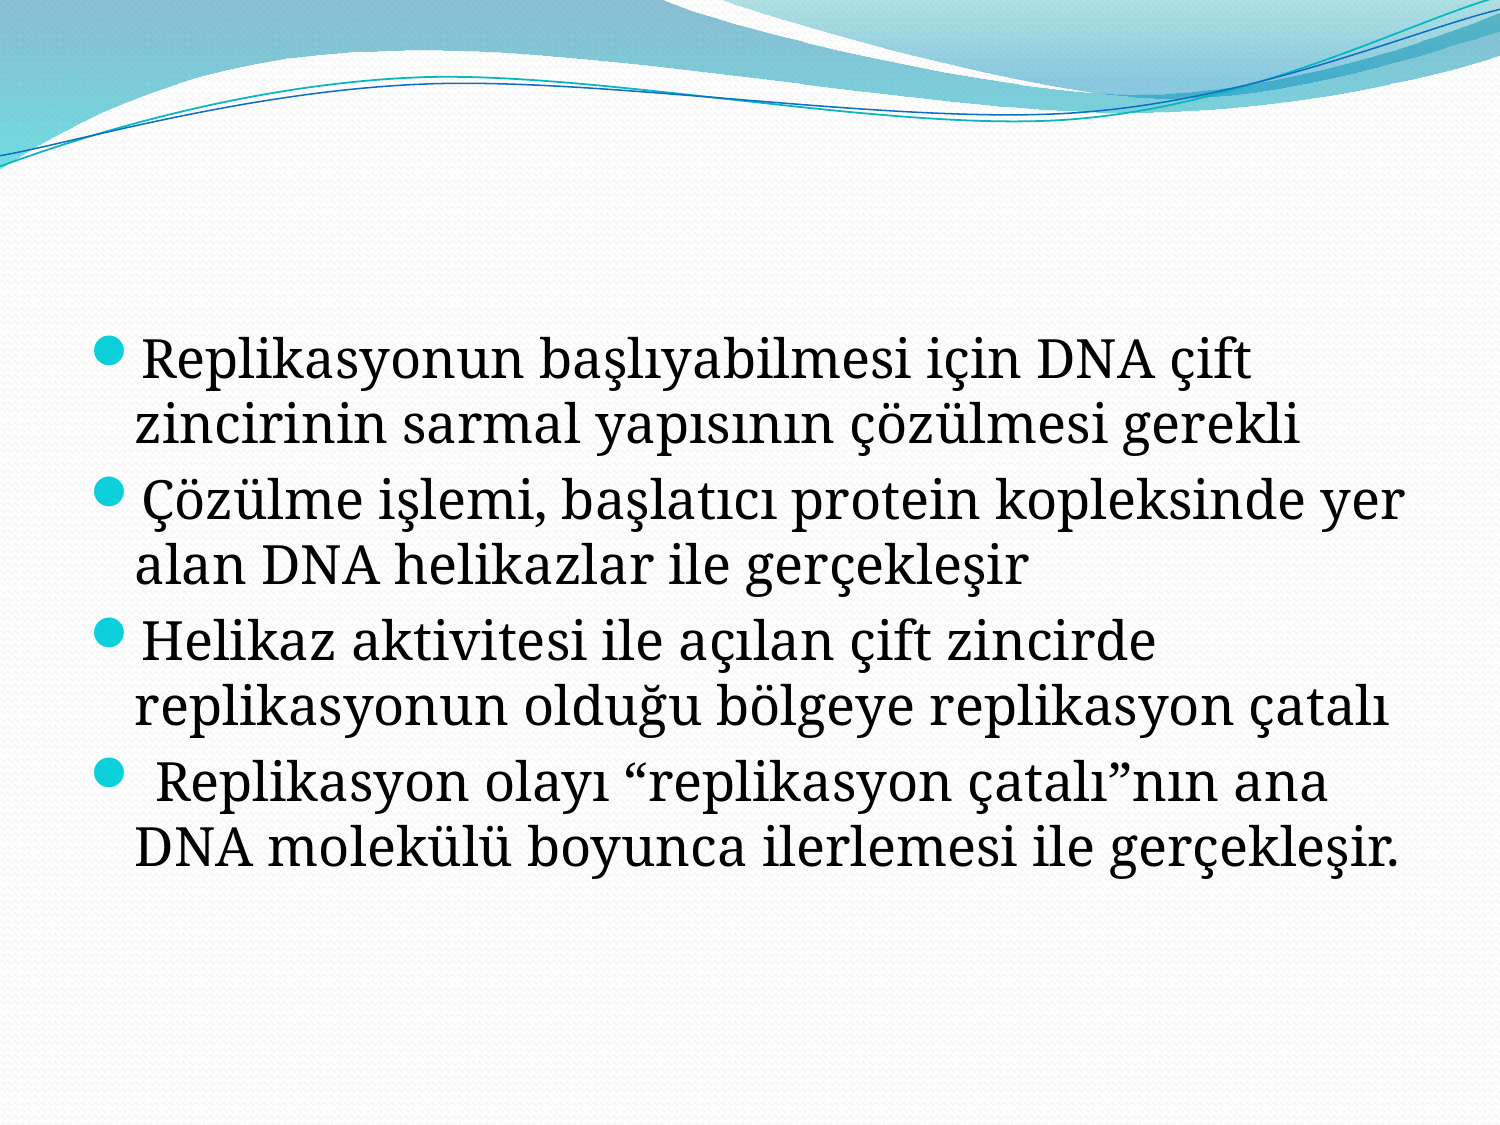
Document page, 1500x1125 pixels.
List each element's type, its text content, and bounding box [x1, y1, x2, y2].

list Replikasyonun başlıyabilmesi için DNA çift zincirinin sarmal yapısının çözülmesi gerekli Çözülme işlemi, başlatıcı protein kopleksinde yer alan DNA helikazlar ile gerçekleşir Helikaz aktivitesi ile açılan çift zincirde replikasyonun olduğu bölgeye replikasyon çatalı Replikasyon olayı “replikasyon çatalı”nın ana DNA molekülü boyunca ilerlemesi ile gerçekleşir. [75, 317, 1425, 1038]
